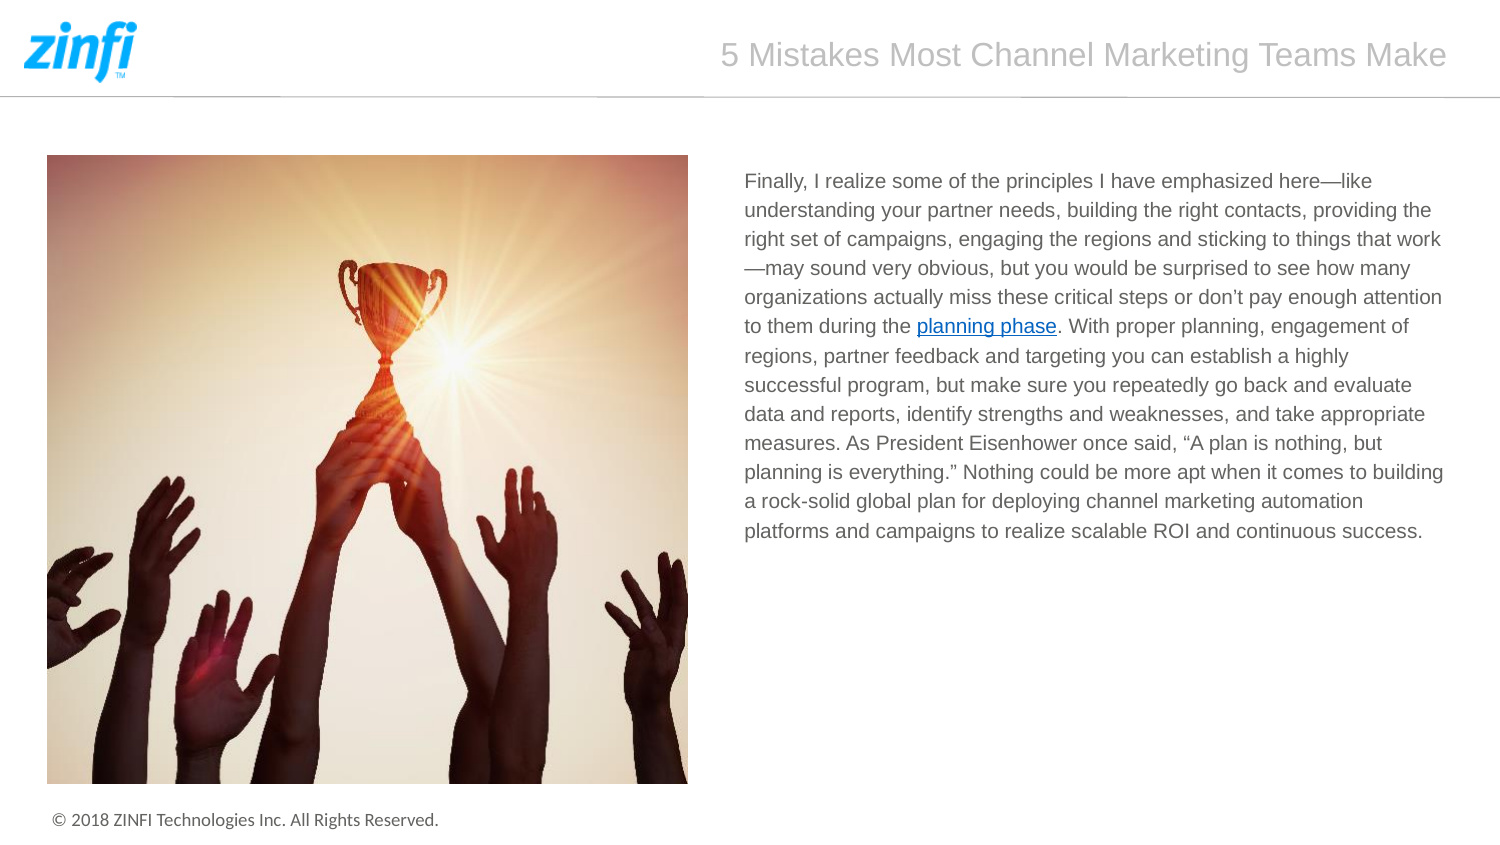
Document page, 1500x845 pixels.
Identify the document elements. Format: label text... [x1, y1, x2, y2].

picture [24, 21, 137, 83]
picture [122, 21, 137, 25]
picture [47, 155, 688, 784]
list 5 Mistakes Most Channel Marketing Teams Make [189, 6, 1463, 78]
list Finally, I realize some of the principles I have emphasized here—like understanding your partner needs, building the right contacts, providing the right set of campaigns, engaging the regions and sticking to things that work—may sound very obvious, but you would be surprised to see how many organizations actually miss these critical steps or don’t pay enough attention to them during the planning phase. With proper planning, engagement of regions, partner feedback and targeting you can establish a highly successful program, but make sure you repeatedly go back and evaluate data and reports, identify strengths and weaknesses, and take appropriate measures. As President Eisenhower once said, “A plan is nothing, but planning is everything.” Nothing could be more apt when it comes to building a rock-solid global plan for deploying channel marketing automation platforms and campaigns to realize scalable ROI and continuous success. [729, 155, 1459, 786]
